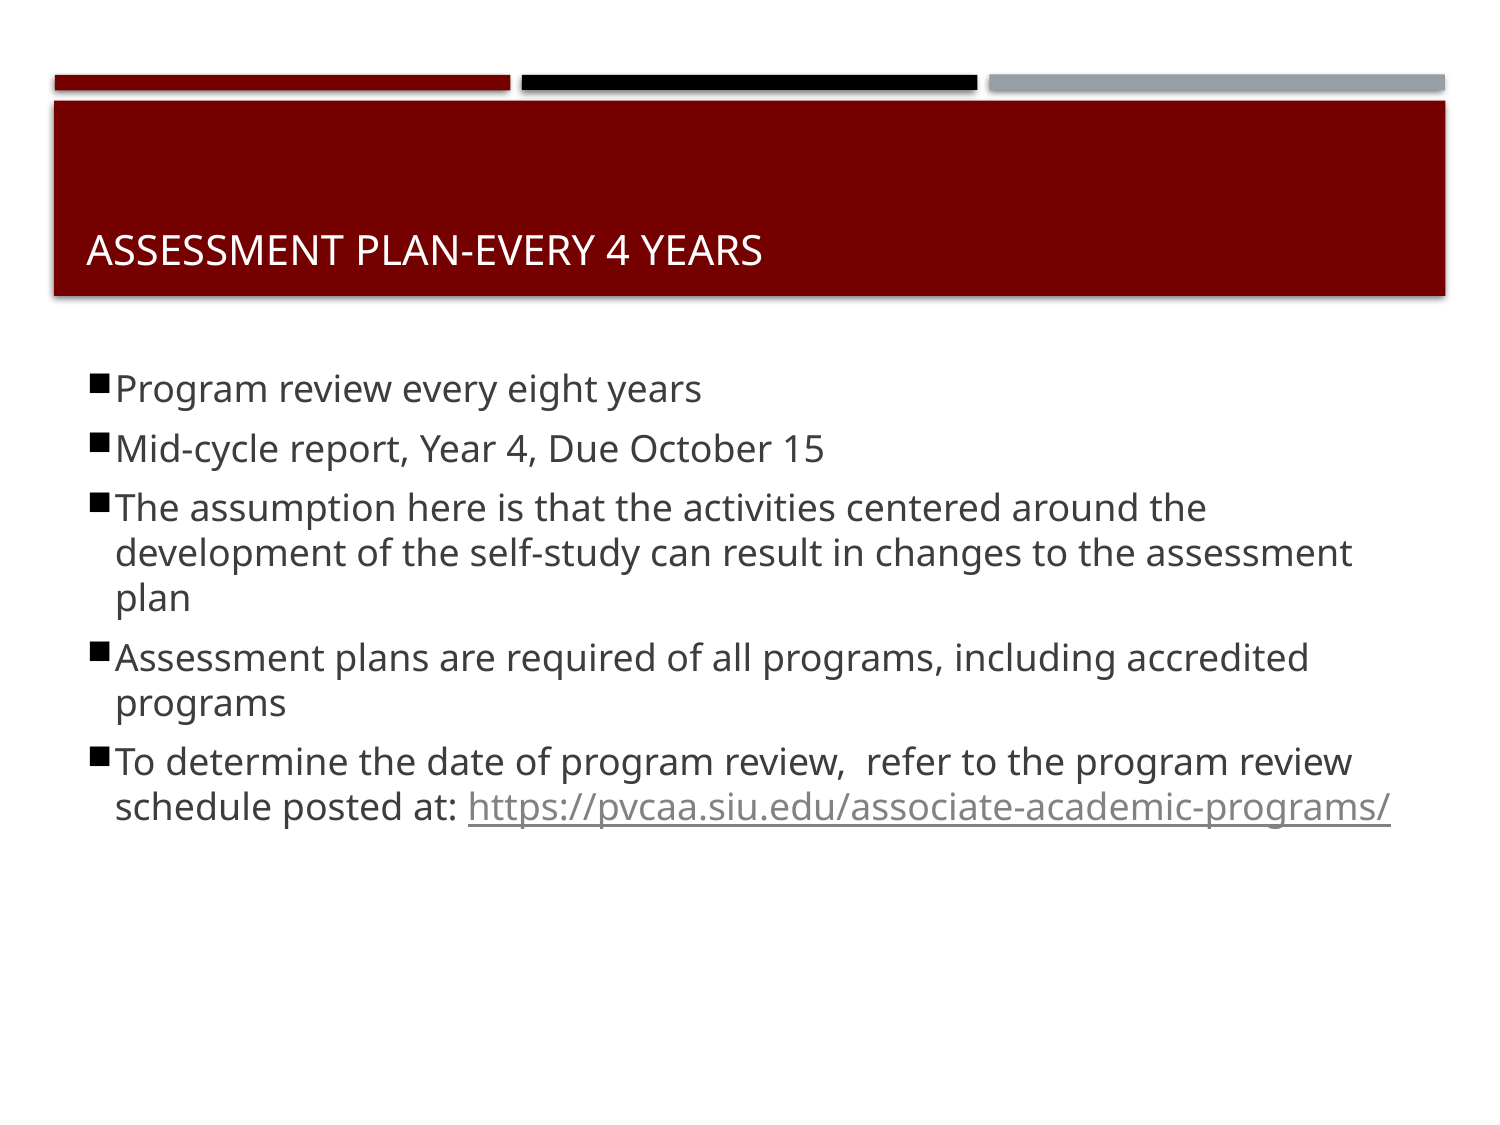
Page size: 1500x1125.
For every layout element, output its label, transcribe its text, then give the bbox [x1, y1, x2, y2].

list Program review every eight years Mid-cycle report, Year 4, Due October 15 The assumption here is that the activities centered around the development of the self-study can result in changes to the assessment plan Assessment plans are required of all programs, including accredited programs To determine the date of program review, refer to the program review schedule posted at: https://pvcaa.siu.edu/associate-academic-programs/ [71, 357, 1429, 962]
title Assessment plan-every 4 years [71, 115, 1429, 282]
